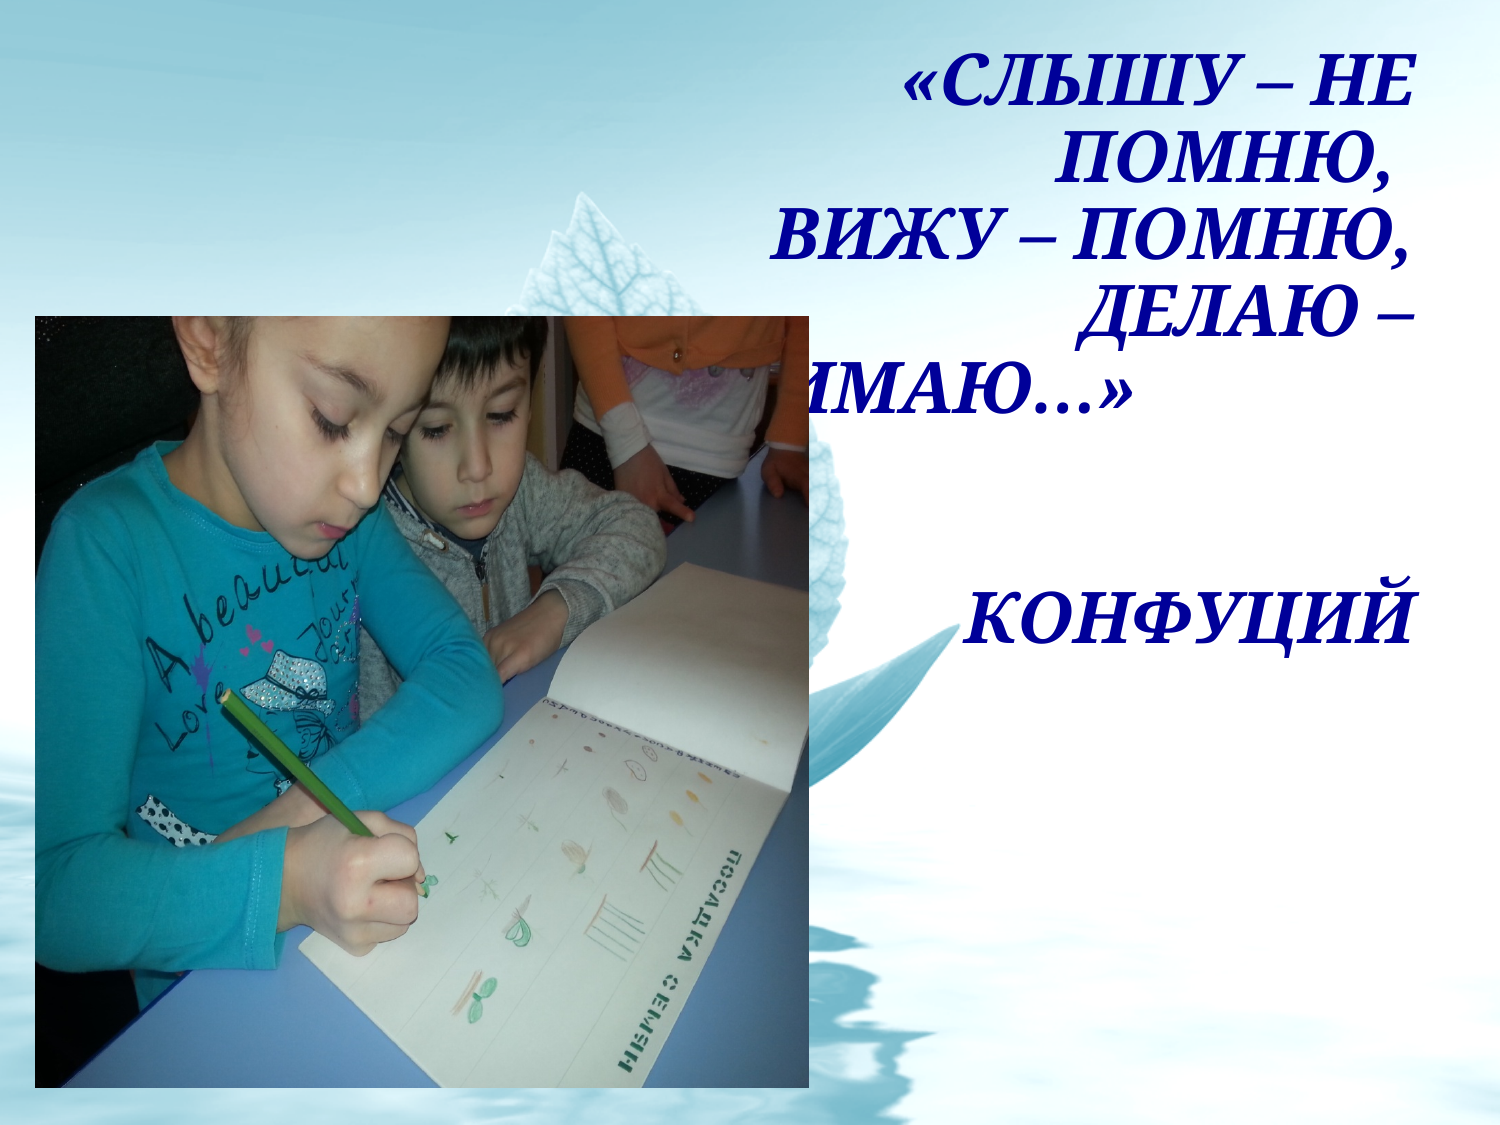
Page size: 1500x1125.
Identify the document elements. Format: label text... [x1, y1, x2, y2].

picture [34, 316, 809, 1088]
title «Слышу – не помню, вижу – помню, делаю – понимаю…» Конфуций [585, 35, 1430, 668]
